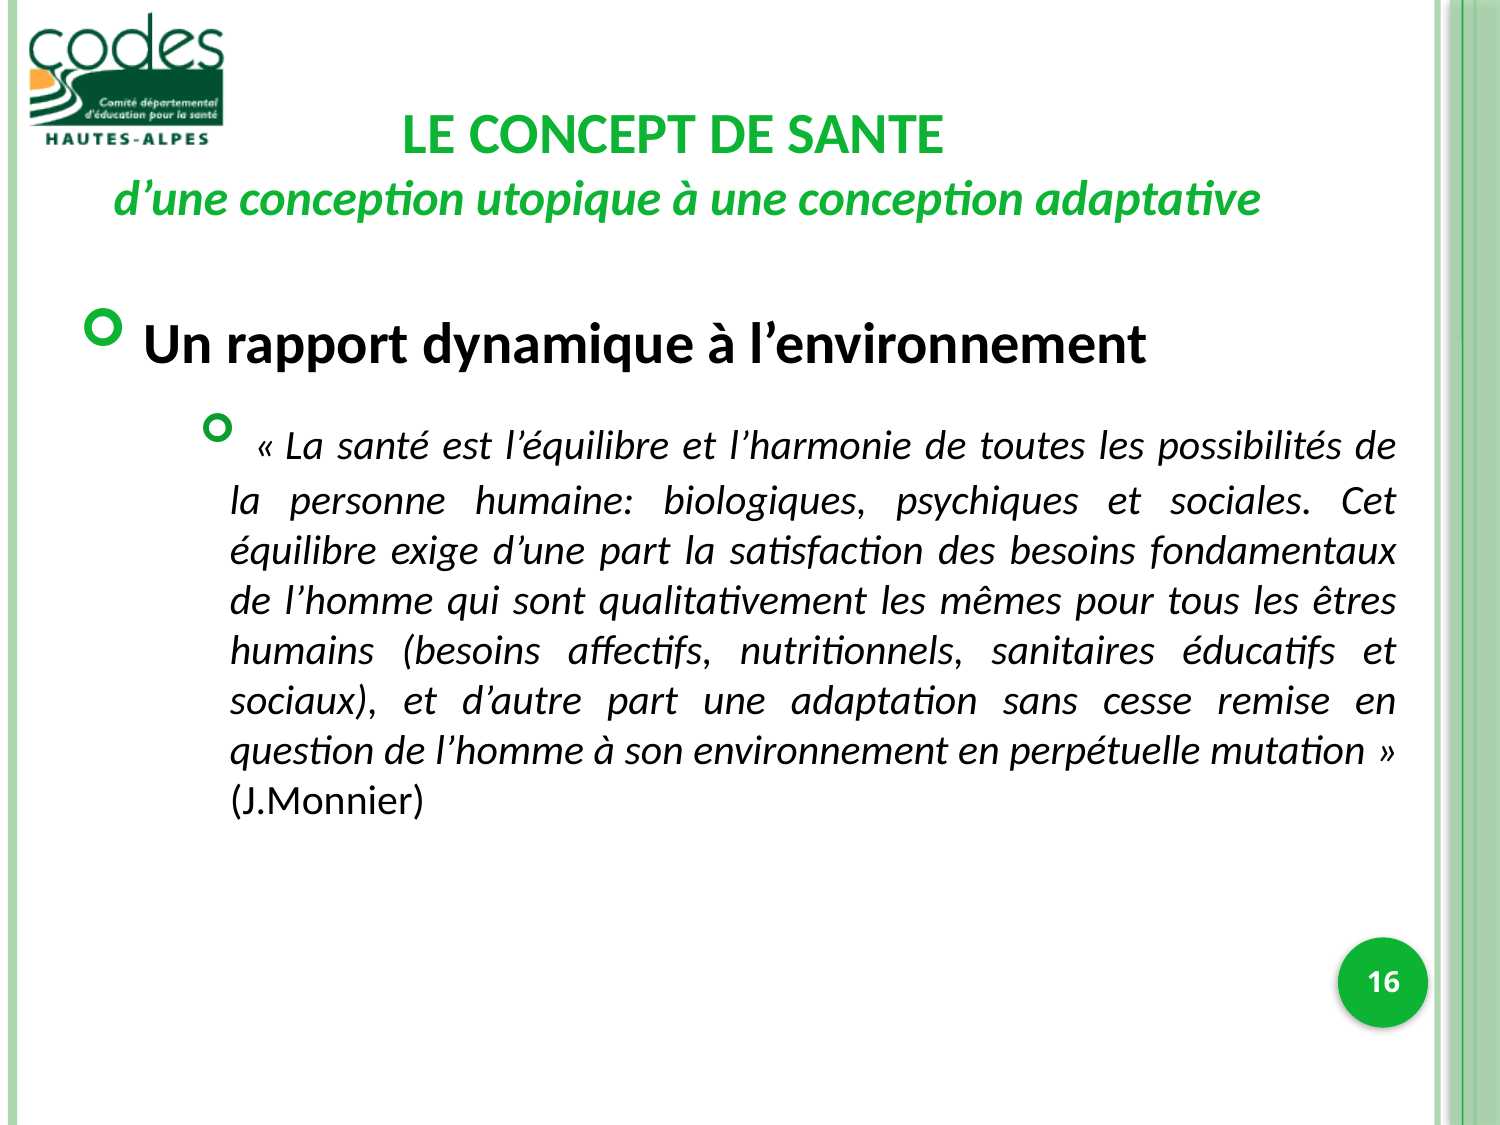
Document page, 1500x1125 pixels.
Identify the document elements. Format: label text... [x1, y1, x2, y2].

slide_number 16 [1333, 940, 1434, 1026]
picture [28, 0, 246, 156]
title LE CONCEPT DE SANTE d’une conception utopique à une conception adaptative [75, 45, 1300, 233]
list Un rapport dynamique à l’environnement « La santé est l’équilibre et l’harmonie de toutes les possibilités de la personne humaine: biologiques, psychiques et sociales. Cet équilibre exige d’une part la satisfaction des besoins fondamentaux de l’homme qui sont qualitativement les mêmes pour tous les êtres humains (besoins affectifs, nutritionnels, sanitaires éducatifs et sociaux), et d’autre part une adaptation sans cesse remise en question de l’homme à son environnement en perpétuelle mutation » (J.Monnier) [64, 290, 1414, 1095]
